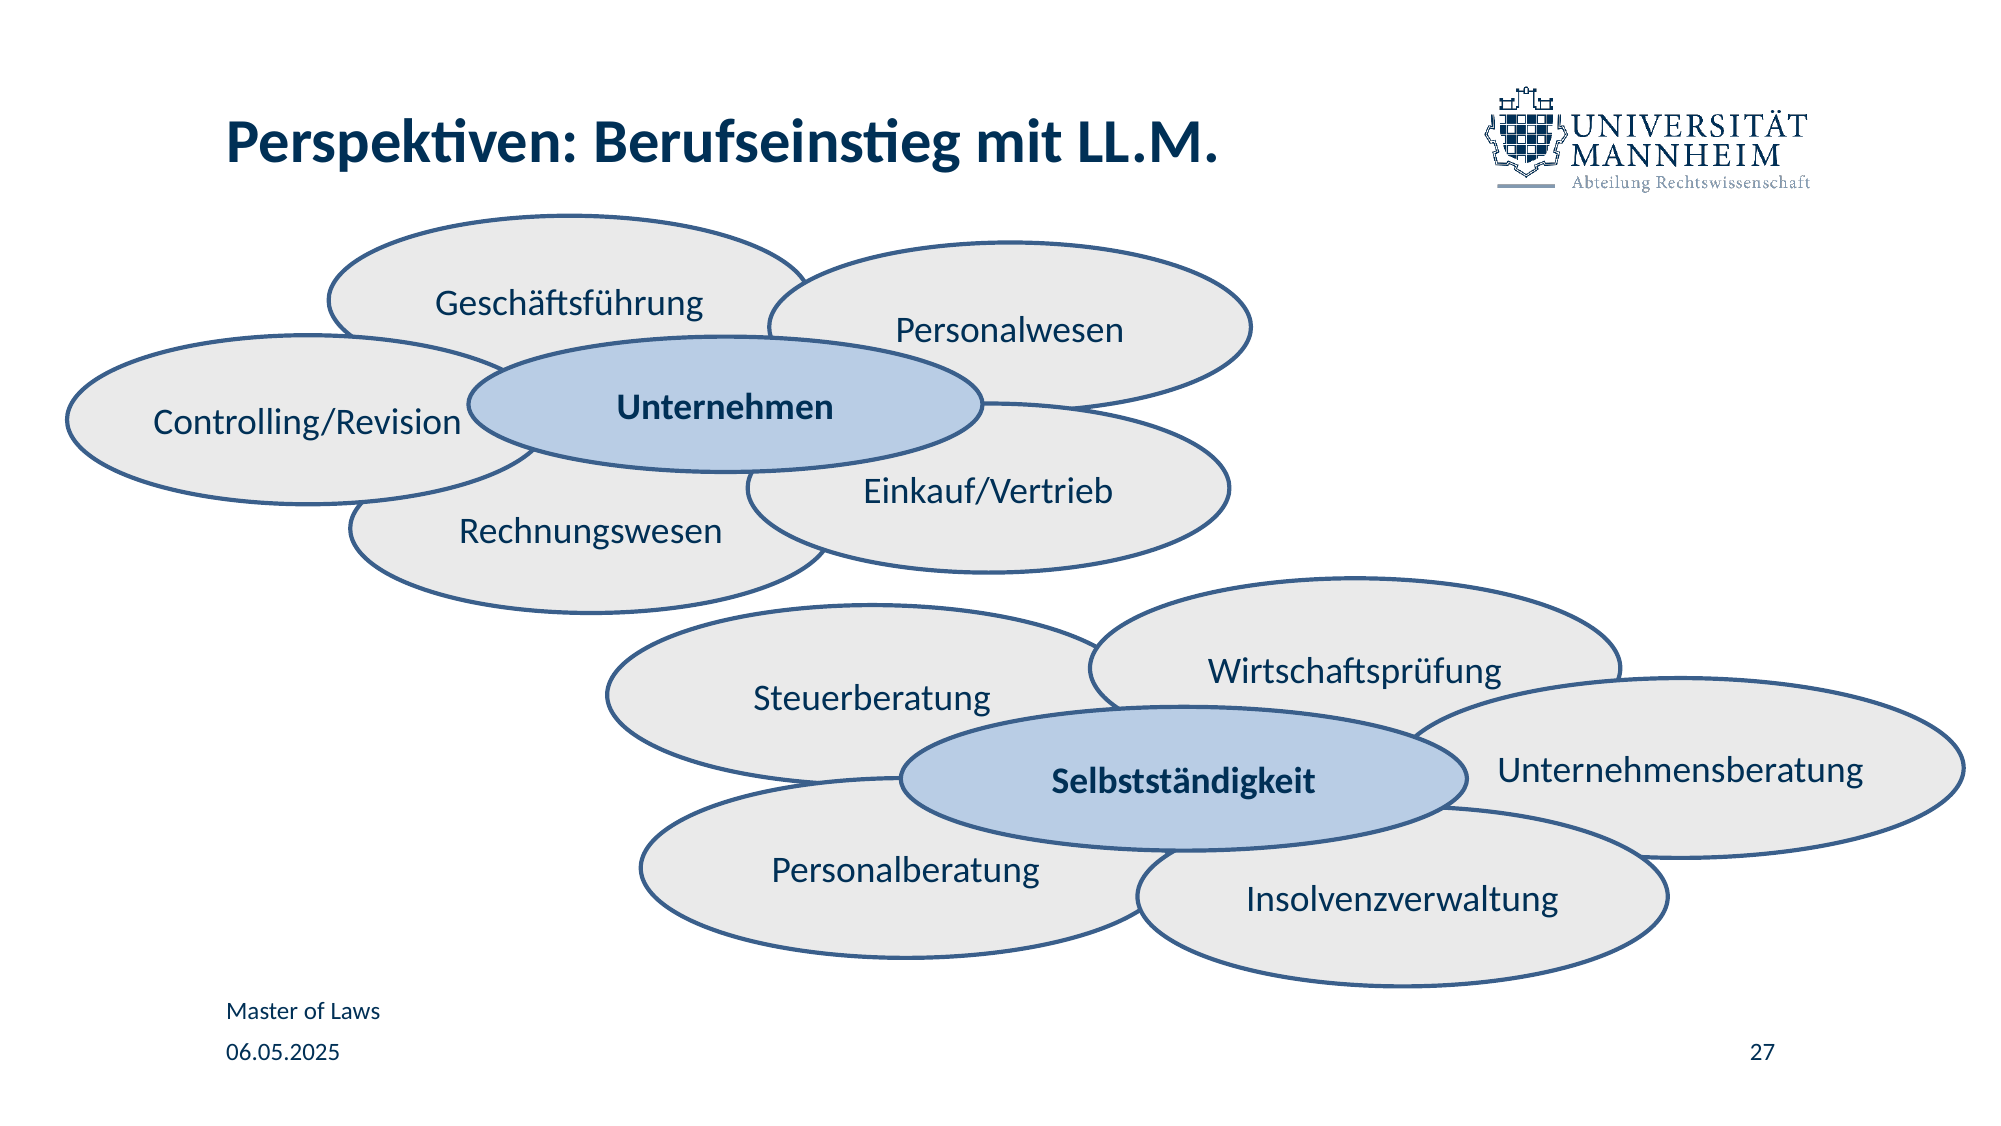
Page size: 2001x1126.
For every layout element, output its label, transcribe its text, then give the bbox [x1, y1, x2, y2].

title Perspektiven: Berufseinstieg mit LL.M. [226, 99, 1287, 305]
picture [1435, 47, 1859, 237]
footer Master of Laws [226, 994, 1154, 1035]
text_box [66, 215, 1252, 614]
slide_number 27 [1544, 1035, 1776, 1066]
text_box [606, 577, 1964, 987]
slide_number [226, 1035, 693, 1066]
